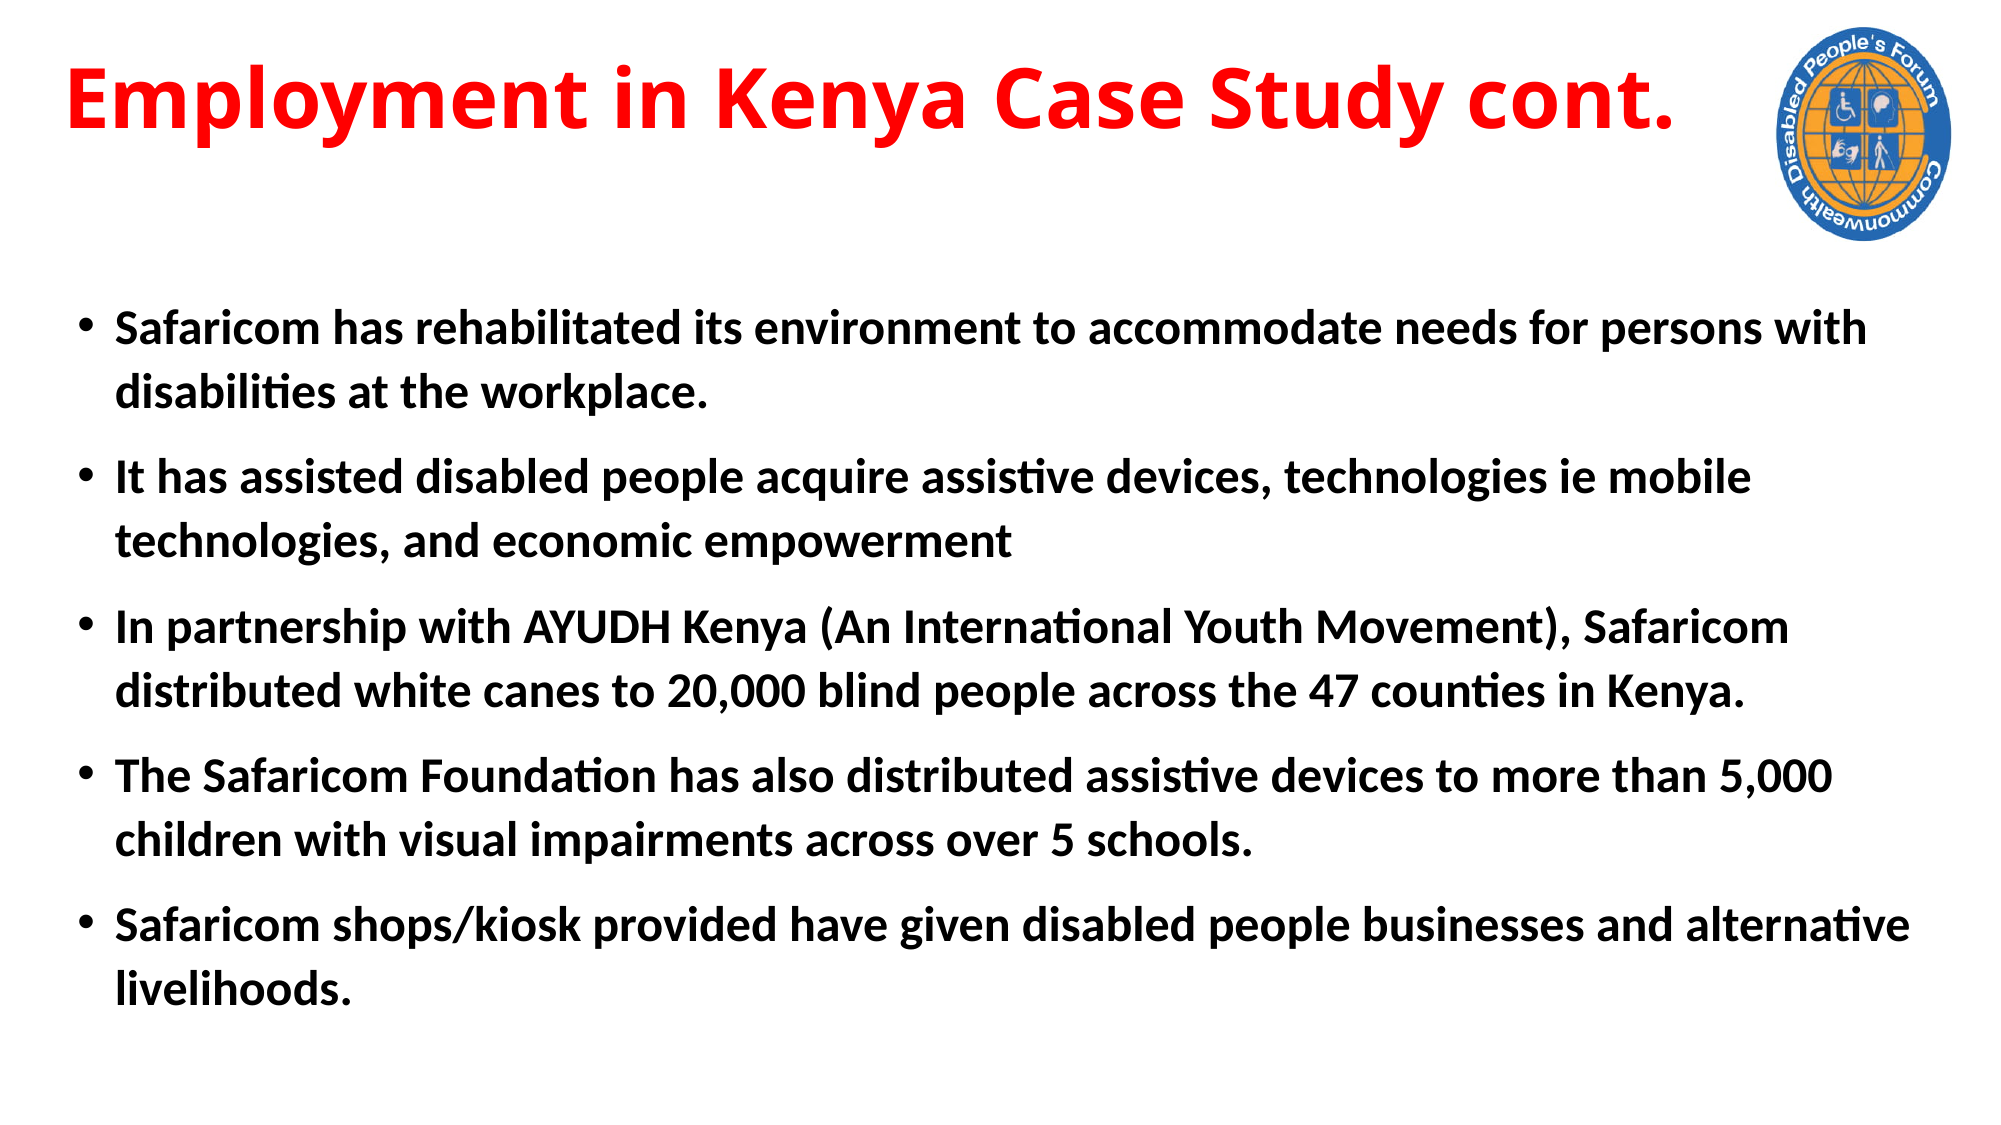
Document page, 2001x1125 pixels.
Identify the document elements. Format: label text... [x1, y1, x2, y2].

text_box Employment in Kenya Case Study cont. [48, 11, 1775, 193]
picture [1774, 26, 1952, 242]
text_box Safaricom has rehabilitated its environment to accommodate needs for persons with disabilities at the workplace. It has assisted disabled people acquire assistive devices, technologies ie mobile technologies, and economic empowerment In partnership with AYUDH Kenya (An International Youth Movement), Safaricom distributed white canes to 20,000 blind people across the 47 counties in Kenya. The Safaricom Foundation has also distributed assistive devices to more than 5,000 children with visual impairments across over 5 schools. Safaricom shops/kiosk provided have given disabled people businesses and alternative livelihoods. [62, 192, 1971, 1053]
